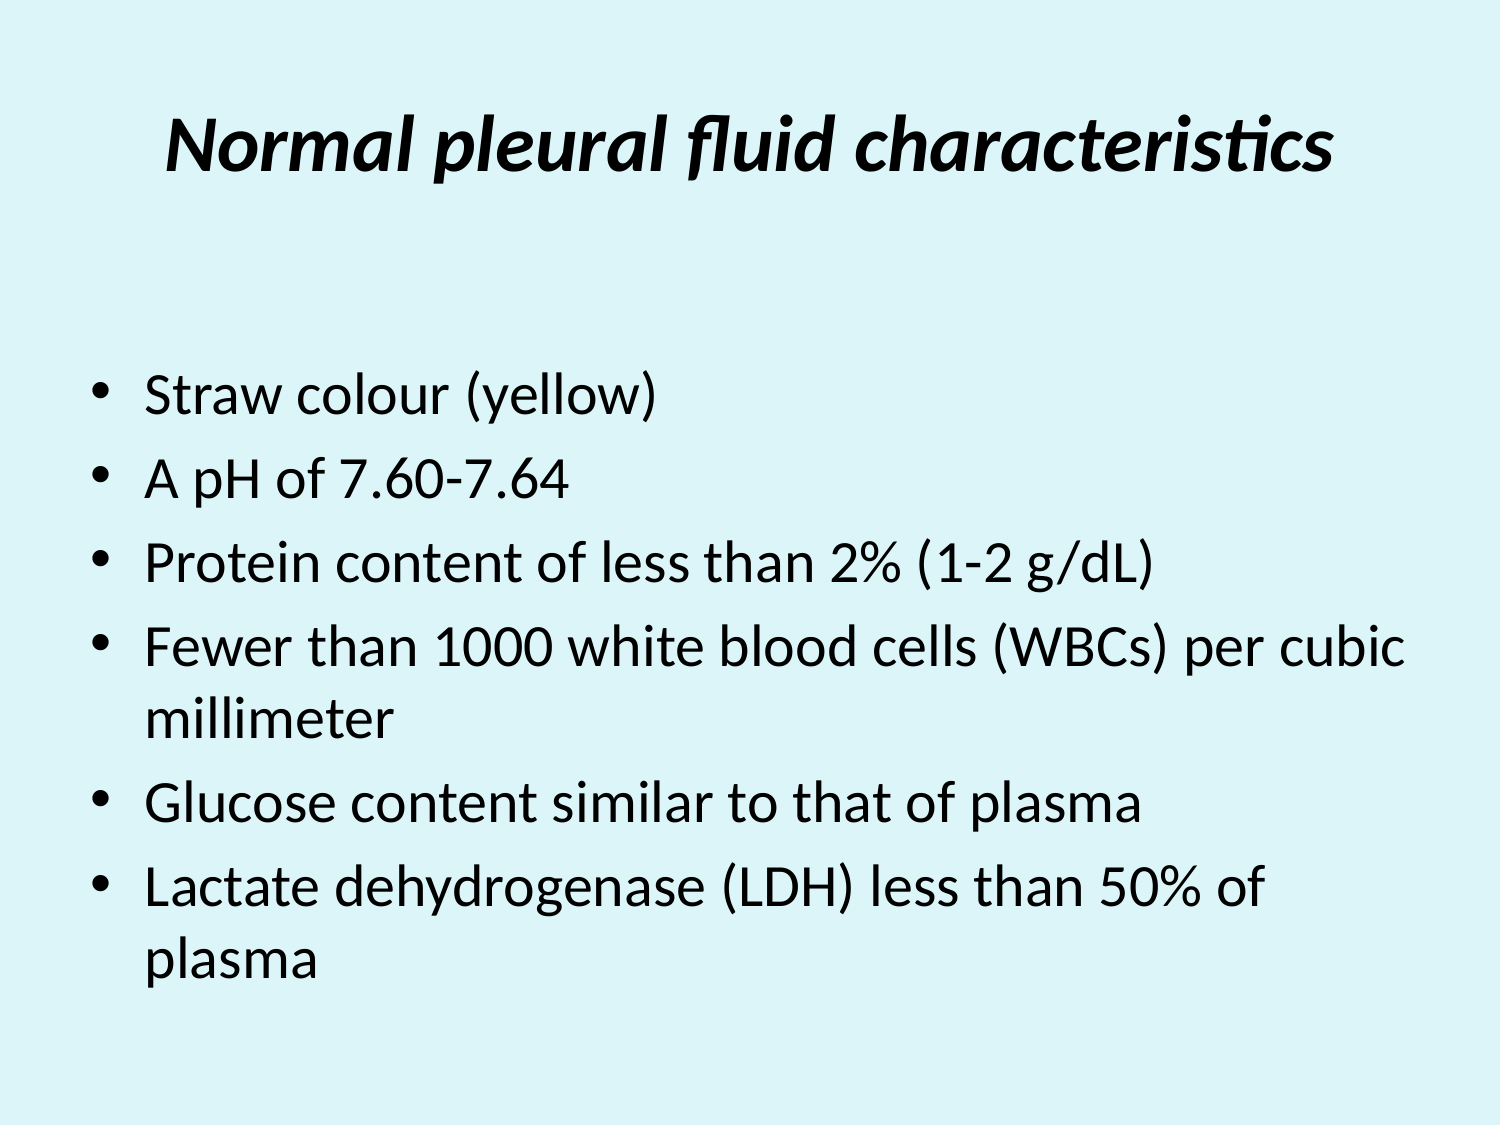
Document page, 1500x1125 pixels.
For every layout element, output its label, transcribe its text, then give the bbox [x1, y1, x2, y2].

title Normal pleural fluid characteristics [75, 45, 1425, 233]
list Straw colour (yellow) A pH of 7.60-7.64 Protein content of less than 2% (1-2 g/dL) Fewer than 1000 white blood cells (WBCs) per cubic millimeter Glucose content similar to that of plasma Lactate dehydrogenase (LDH) less than 50% of plasma [75, 262, 1425, 1005]
